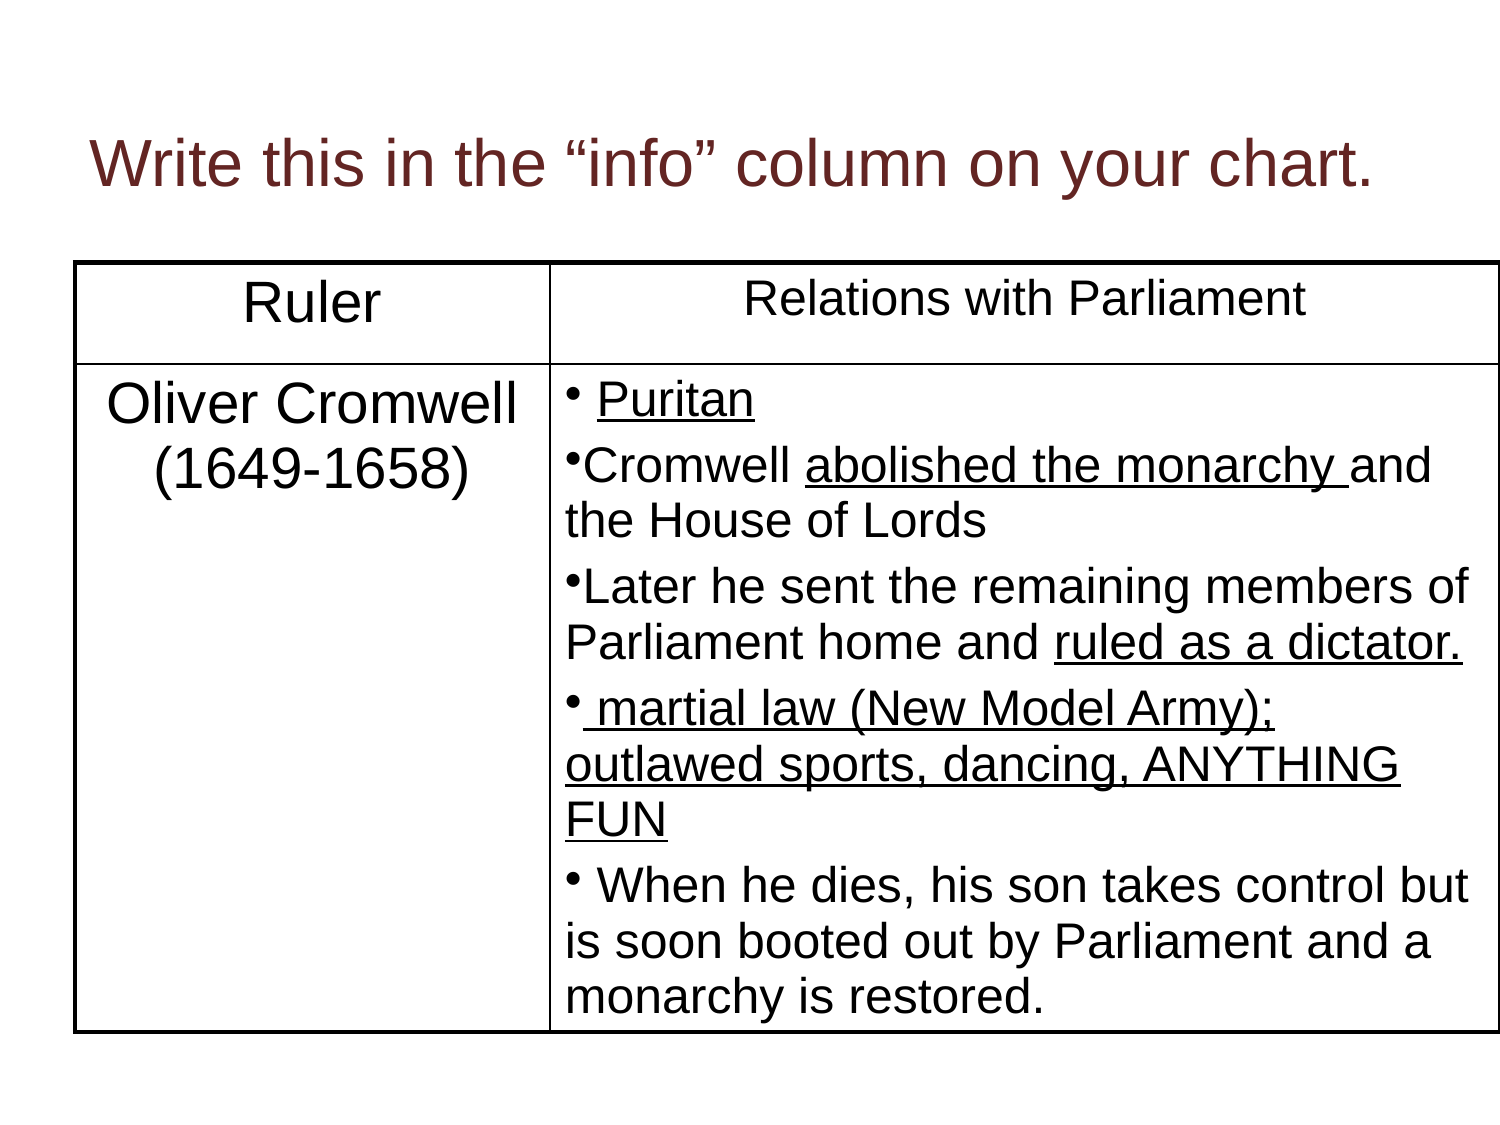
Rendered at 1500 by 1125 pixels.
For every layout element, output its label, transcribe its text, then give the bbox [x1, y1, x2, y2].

table_header Ruler [77, 265, 549, 363]
table_cell Oliver Cromwell (1649-1658) [77, 365, 549, 1030]
text_box Write this in the “info” column on your chart. [74, 112, 1425, 208]
table_cell Puritan Cromwell abolished the monarchy and the House of Lords Later he sent the remaining members of Parliament home and ruled as a dictator. martial law (New Model Army); outlawed sports, dancing, ANYTHING FUN When he dies, his son takes control but is soon booted out by Parliament and a monarchy is restored. [551, 365, 1498, 1030]
table_header Relations with Parliament [551, 265, 1498, 363]
